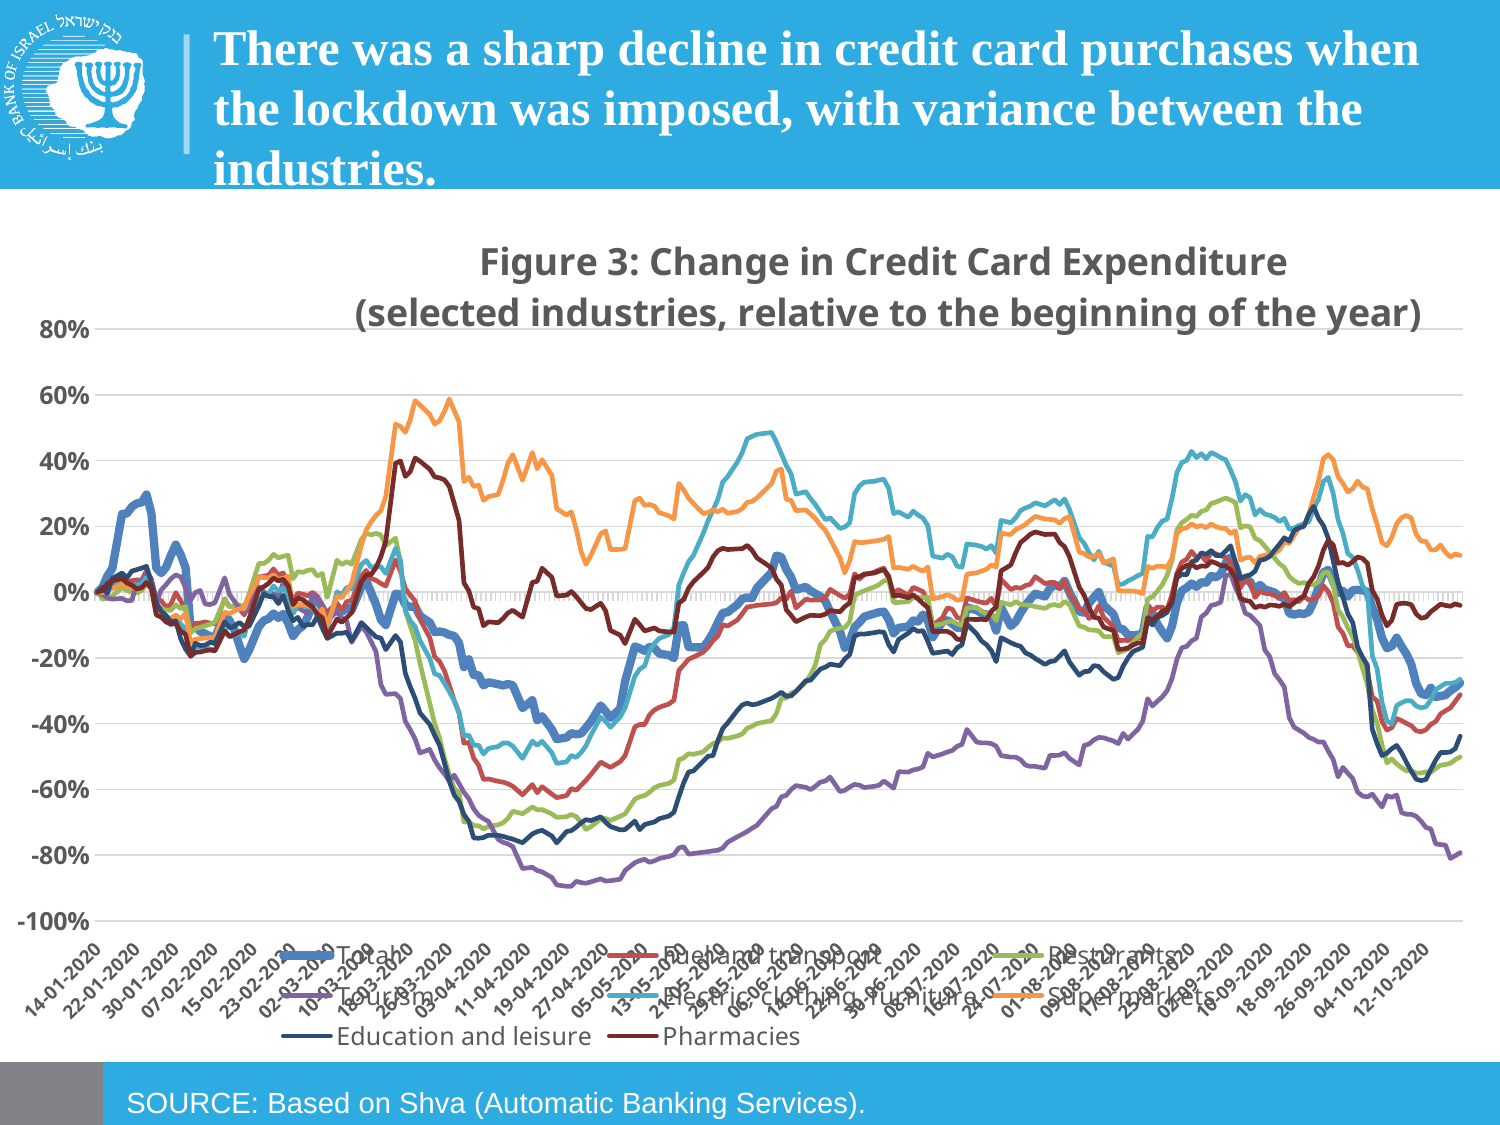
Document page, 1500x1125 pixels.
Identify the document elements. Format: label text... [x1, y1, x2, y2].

chart [0, 48, 1500, 1060]
footer SOURCE: Based on Shva (Automatic Banking Services). [111, 1076, 1064, 1125]
text_box There was a sharp decline in credit card purchases when the lockdown was imposed, with variance between the industries. [198, 8, 1500, 48]
picture [0, 0, 160, 48]
